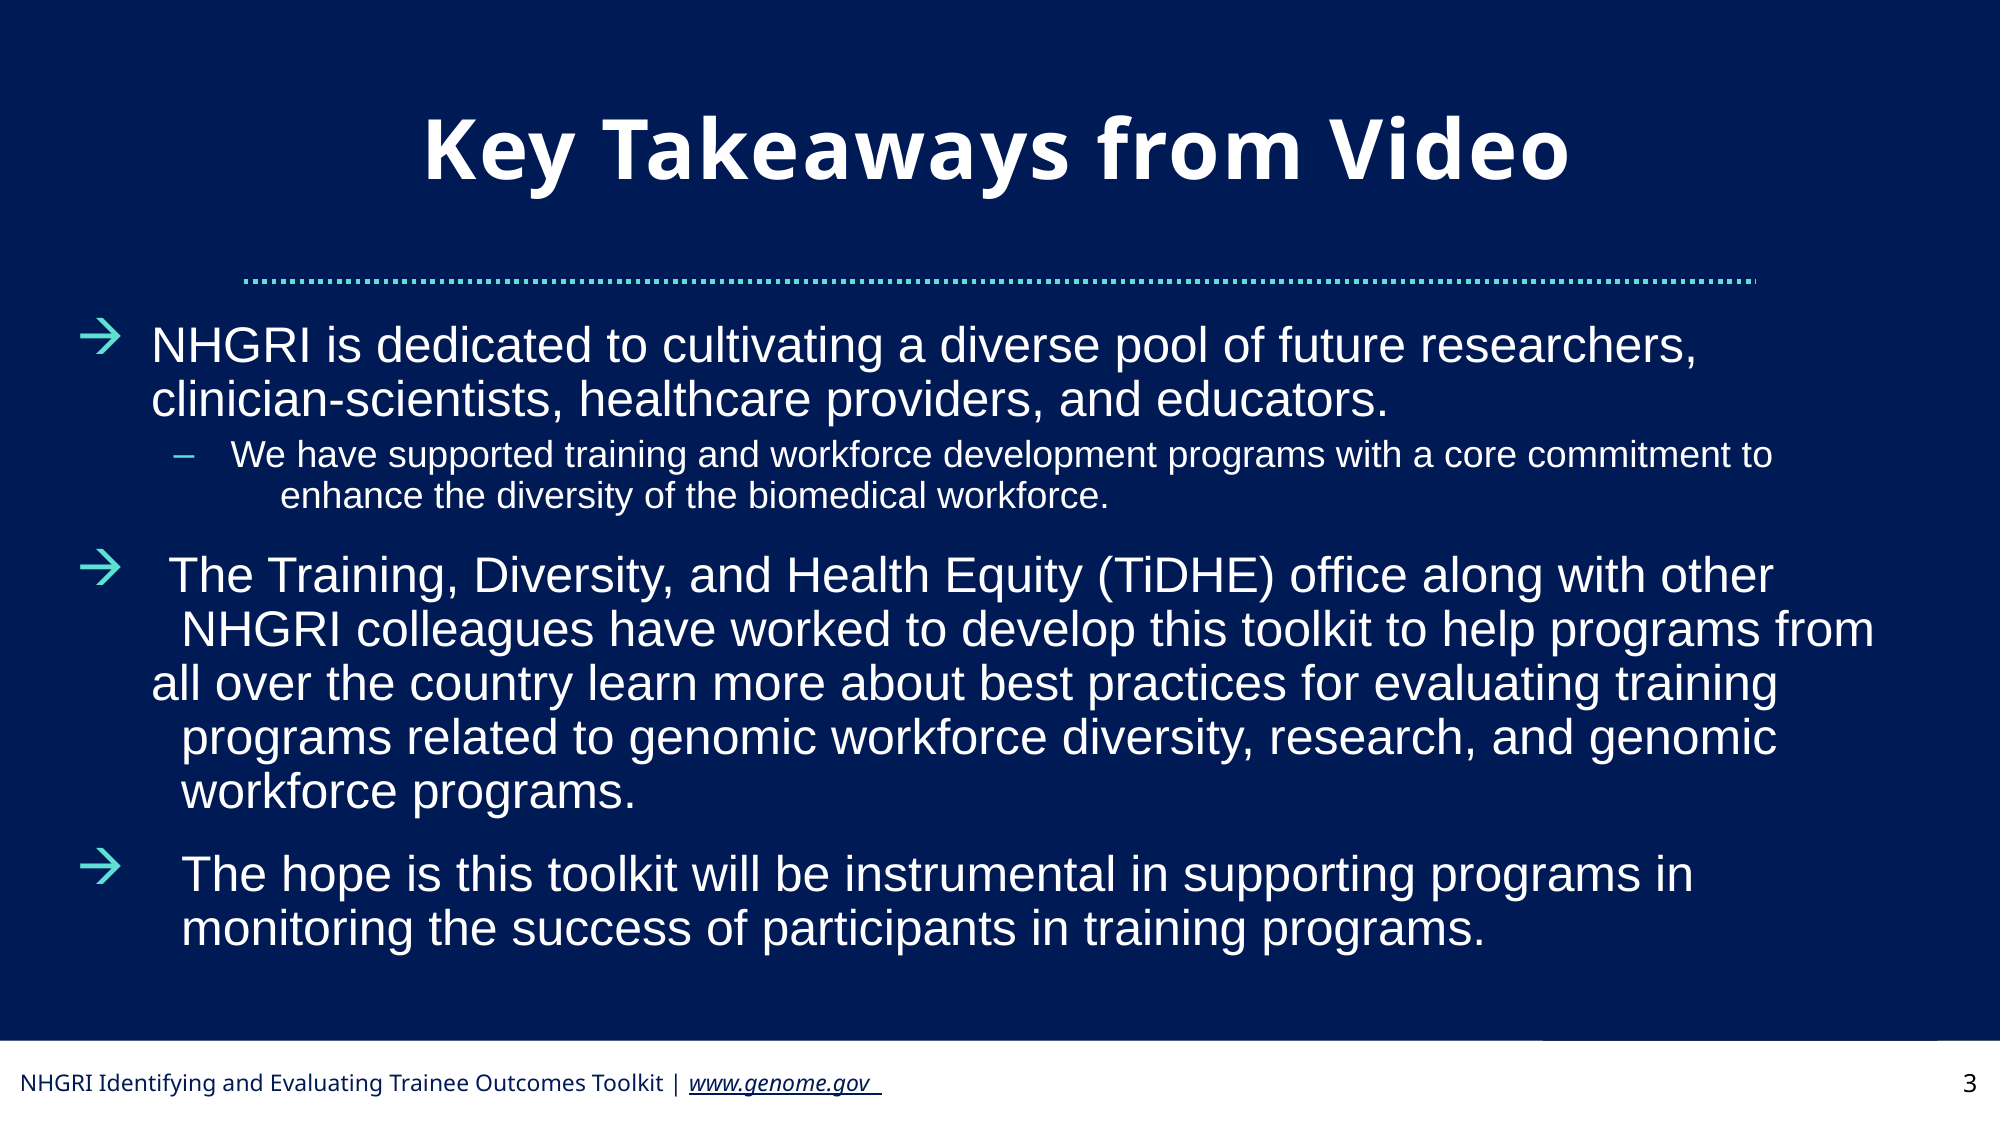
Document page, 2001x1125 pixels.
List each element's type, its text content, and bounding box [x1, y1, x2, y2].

text_box [0, 0, 2000, 1041]
text_box 3 [1902, 1054, 2000, 1115]
list NHGRI is dedicated to cultivating a diverse pool of future researchers, clinician-scientists, healthcare providers, and educators. We have supported training and workforce development programs with a core commitment to enhance the diversity of the biomedical workforce. The Training, Diversity, and Health Equity (TiDHE) office along with other NHGRI colleagues have worked to develop this toolkit to help programs from all over the country learn more about best practices for evaluating training programs related to genomic workforce diversity, research, and genomic workforce programs. The hope is this toolkit will be instrumental in supporting programs in monitoring the success of participants in training programs. [68, 311, 1926, 994]
title Key Takeaways from Video [68, 32, 1926, 279]
